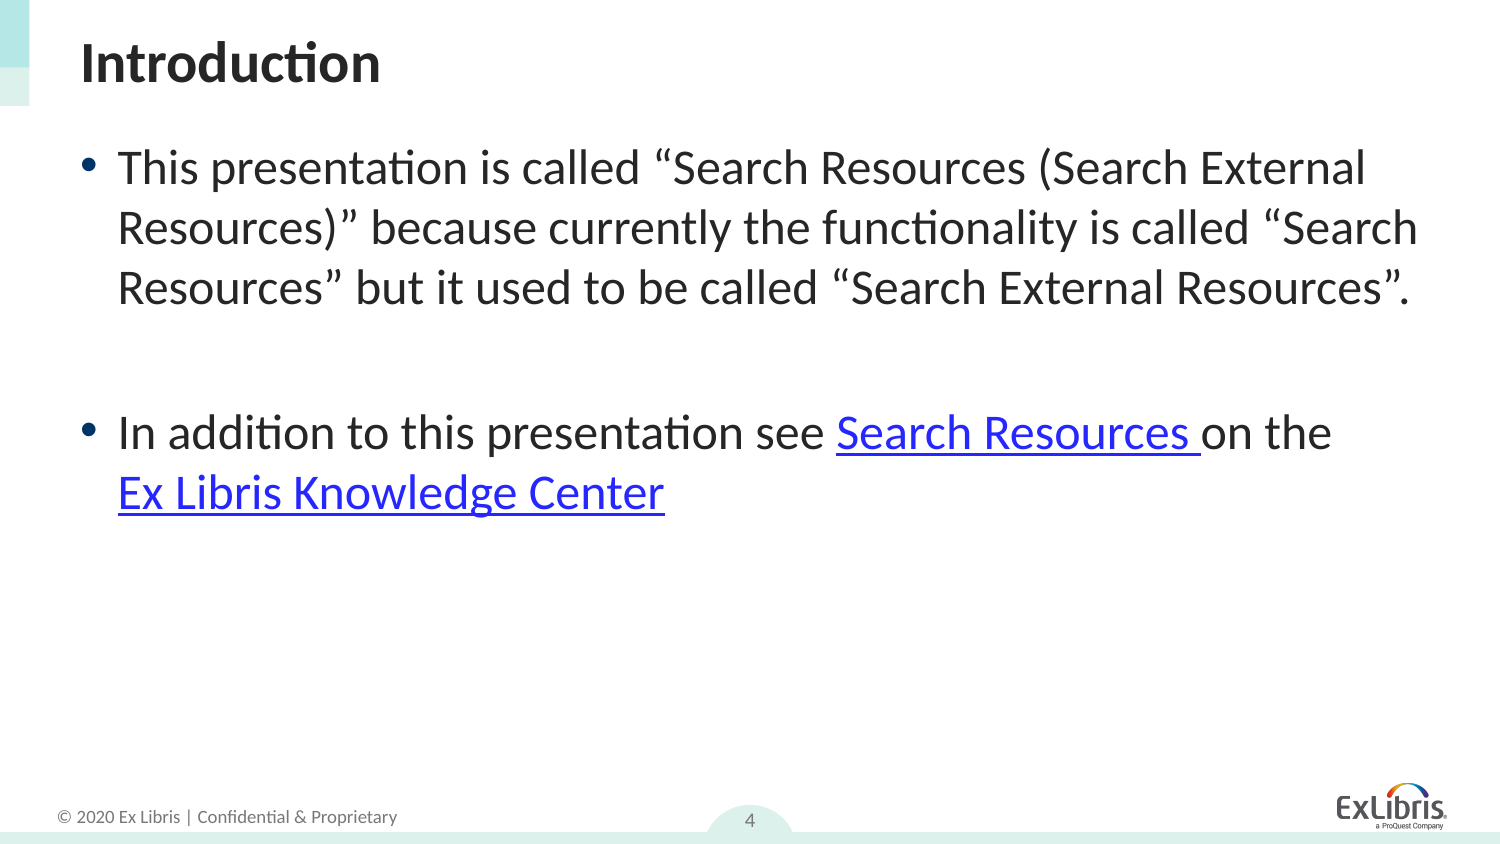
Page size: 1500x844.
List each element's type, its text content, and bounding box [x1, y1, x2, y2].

title Introduction [64, 11, 1447, 107]
list This presentation is called “Search Resources (Search External Resources)” because currently the functionality is called “Search Resources” but it used to be called “Search External Resources”. In addition to this presentation see Search Resources on the Ex Libris Knowledge Center [64, 126, 1447, 780]
slide_number 4 [705, 789, 795, 844]
picture [1337, 783, 1447, 830]
